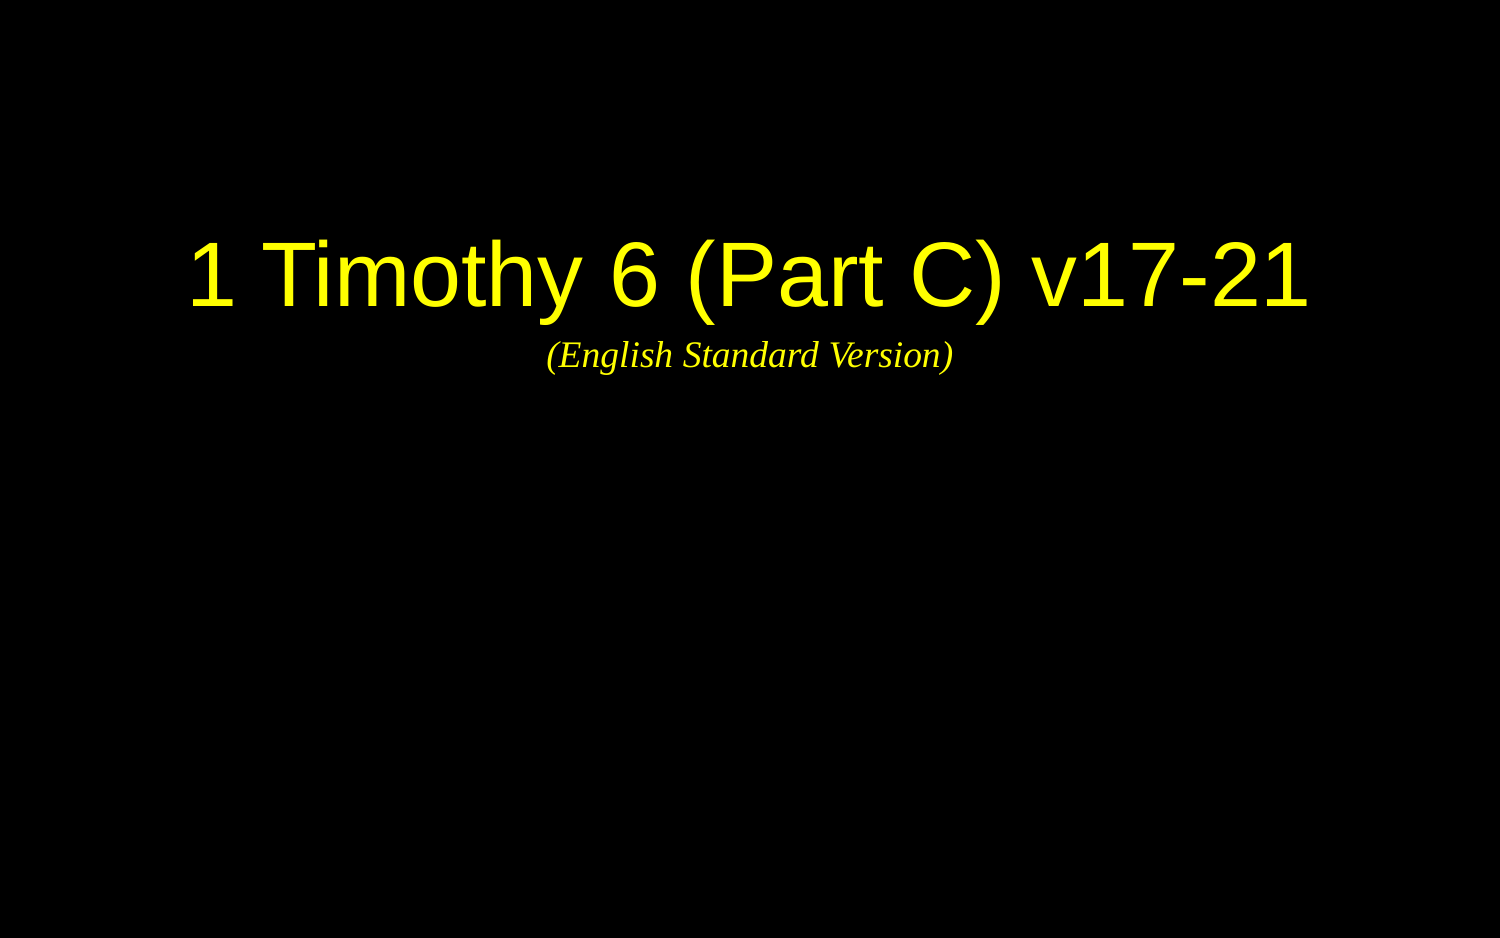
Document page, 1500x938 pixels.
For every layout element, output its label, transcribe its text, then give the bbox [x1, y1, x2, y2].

text_box 1 Timothy 6 (Part C) v17-21 (English Standard Version) [0, 78, 1500, 752]
